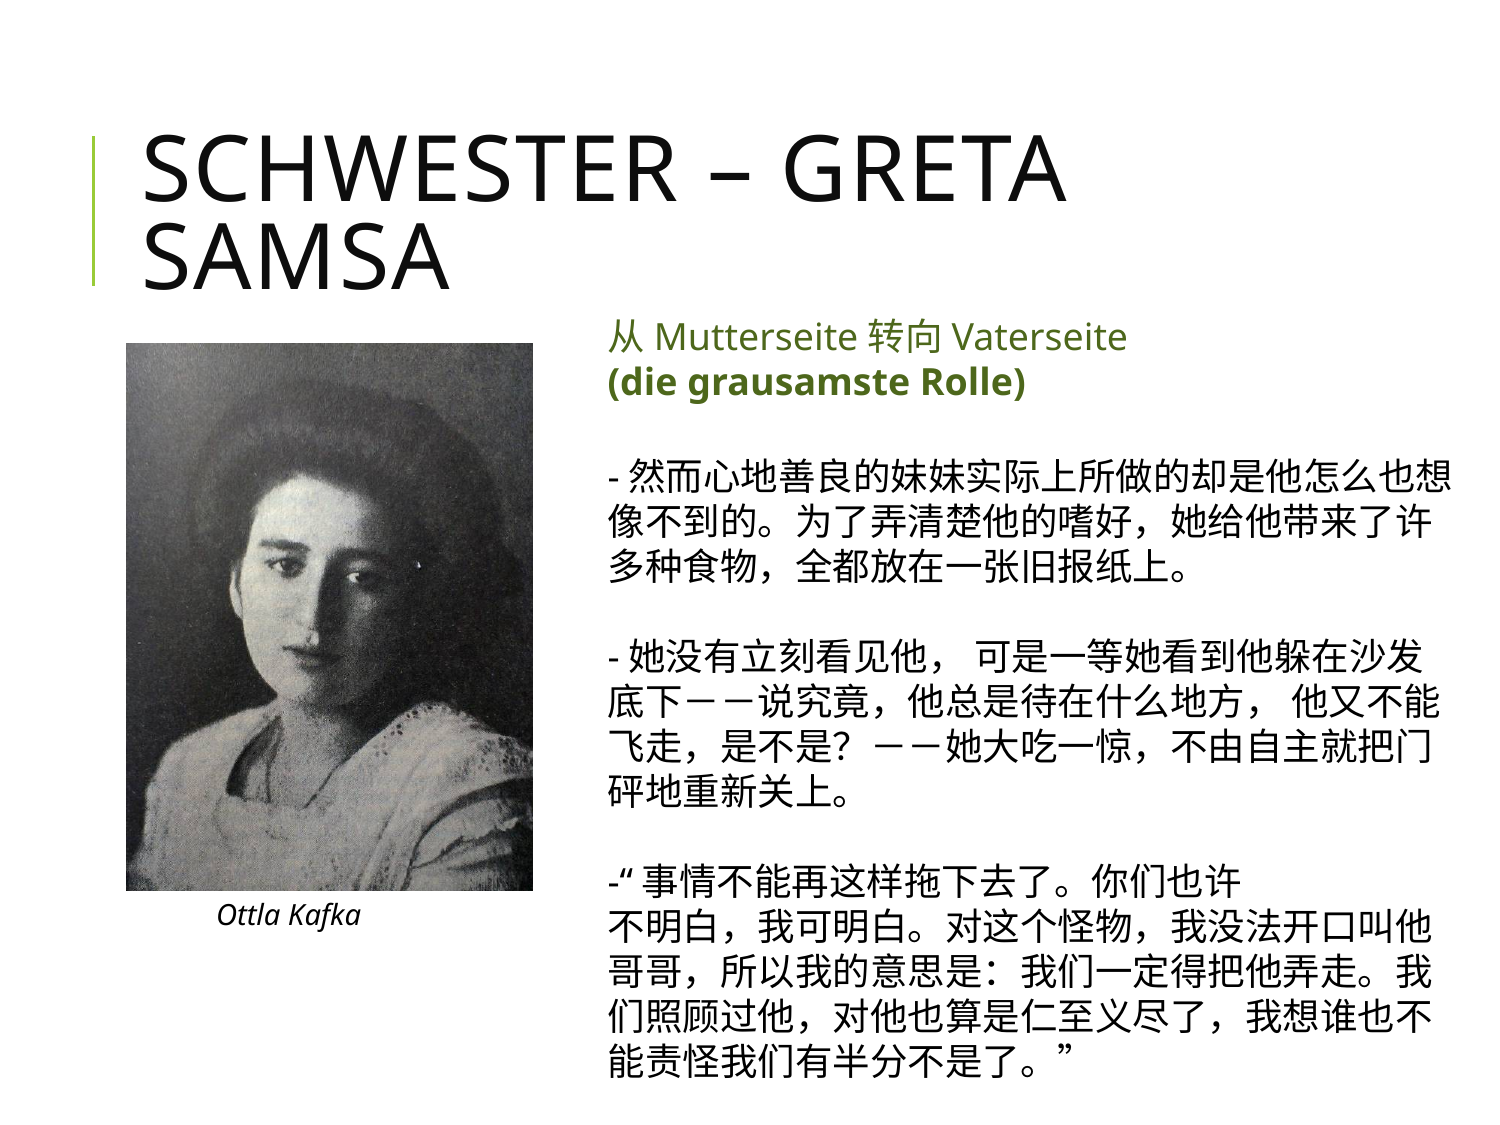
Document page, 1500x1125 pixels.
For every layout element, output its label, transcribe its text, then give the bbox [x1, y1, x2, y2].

text_box 从Mutterseite转向Vaterseite (die grausamste Rolle) -然而心地善良的妹妹实际上所做的却是他怎么也想像不到的。为了弄清楚他的嗜好，她给他带来了许多种食物，全都放在一张旧报纸上。 -她没有立刻看见他， 可是一等她看到他躲在沙发底下－－说究竟，他总是待在什么地方， 他又不能飞走，是不是？－－她大吃一惊，不由自主就把门砰地重新关上。 -“事情不能再这样拖下去了。你们也许 不明白，我可明白。对这个怪物，我没法开口叫他哥哥，所以我的意思是：我们一定得把他弄走。我们照顾过他，对他也算是仁至义尽了，我想谁也不能责怪我们有半分不是了。” [592, 305, 1473, 1091]
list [125, 343, 533, 892]
title Schwester – Greta Samsa [126, 96, 1322, 342]
text_box Ottla Kafka [201, 901, 377, 939]
